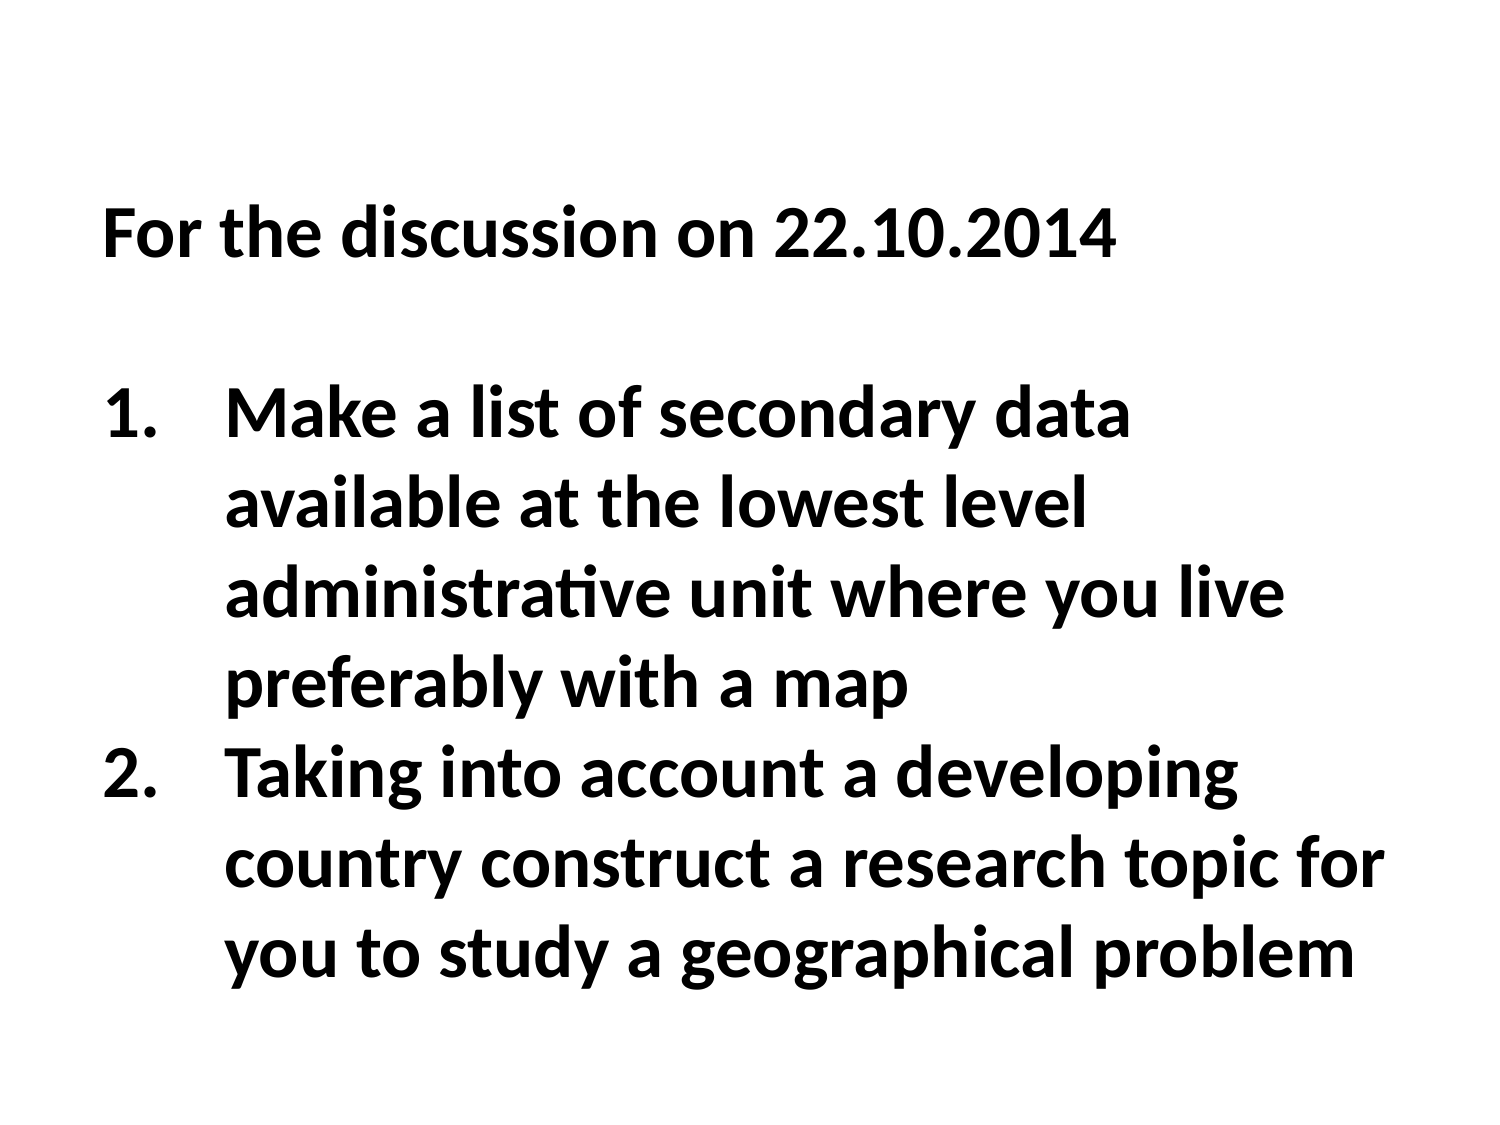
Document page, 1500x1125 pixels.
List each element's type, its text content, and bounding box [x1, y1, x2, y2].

text_box For the discussion on 22.10.2014 Make a list of secondary data available at the lowest level administrative unit where you live preferably with a map Taking into account a developing country construct a research topic for you to study a geographical problem [87, 174, 1425, 1125]
